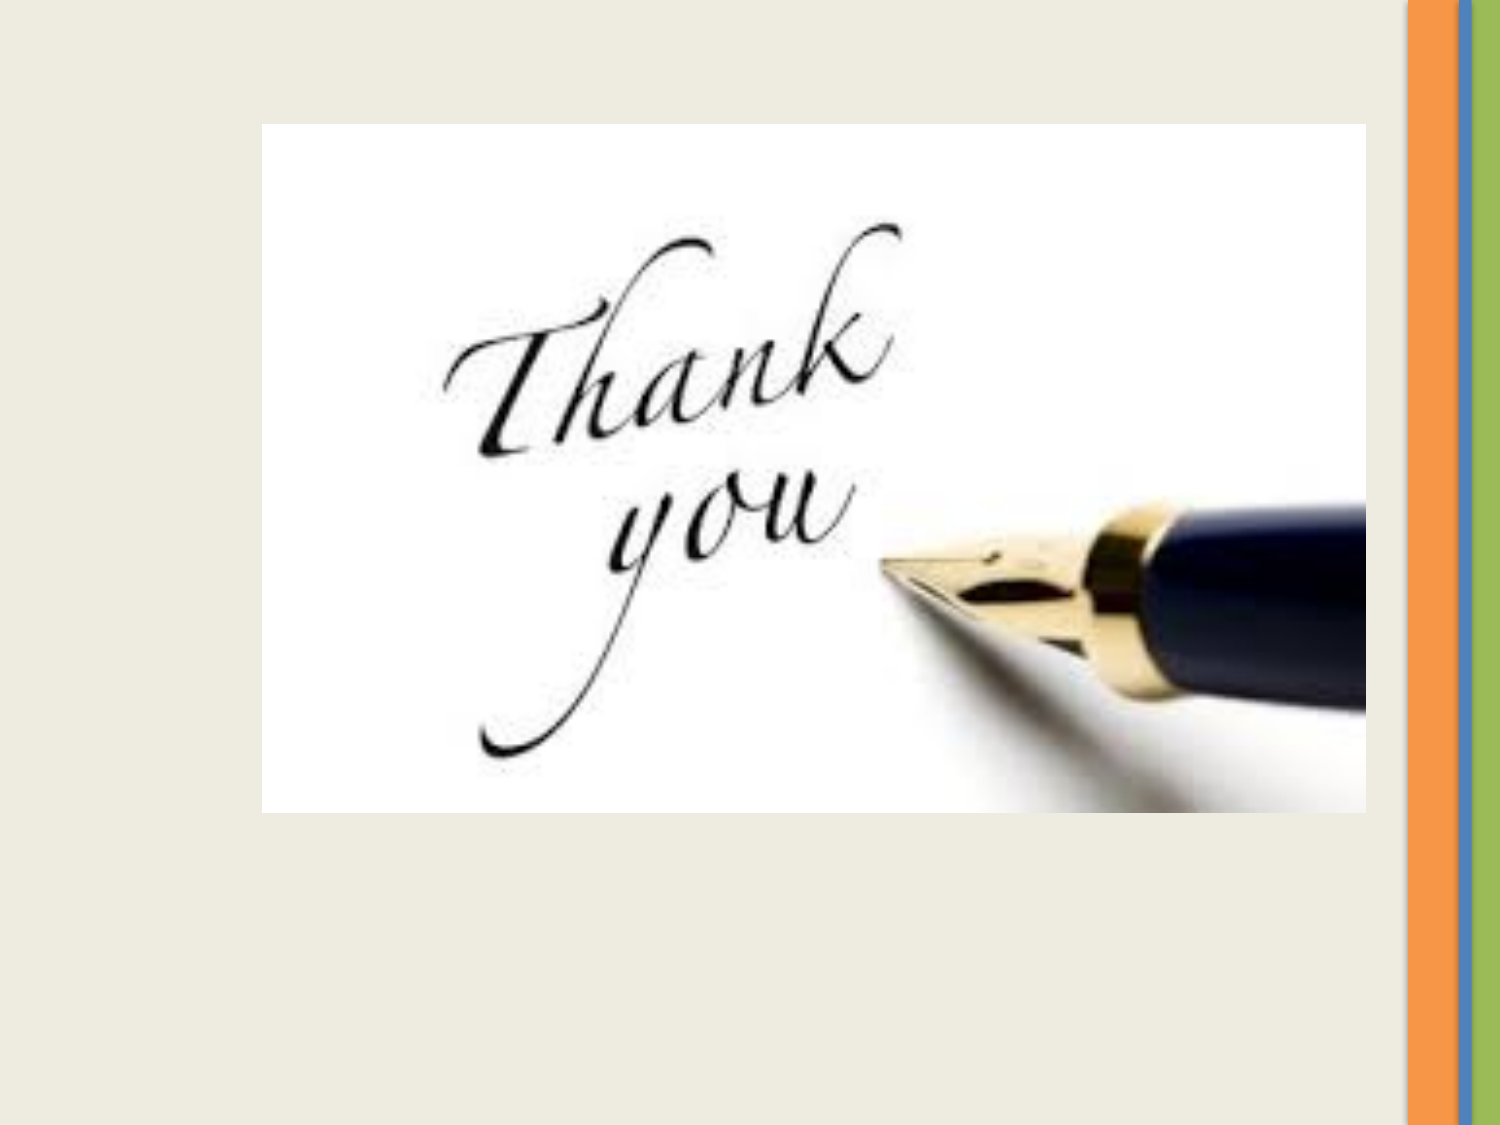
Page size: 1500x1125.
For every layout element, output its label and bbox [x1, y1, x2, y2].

picture [262, 124, 1366, 813]
